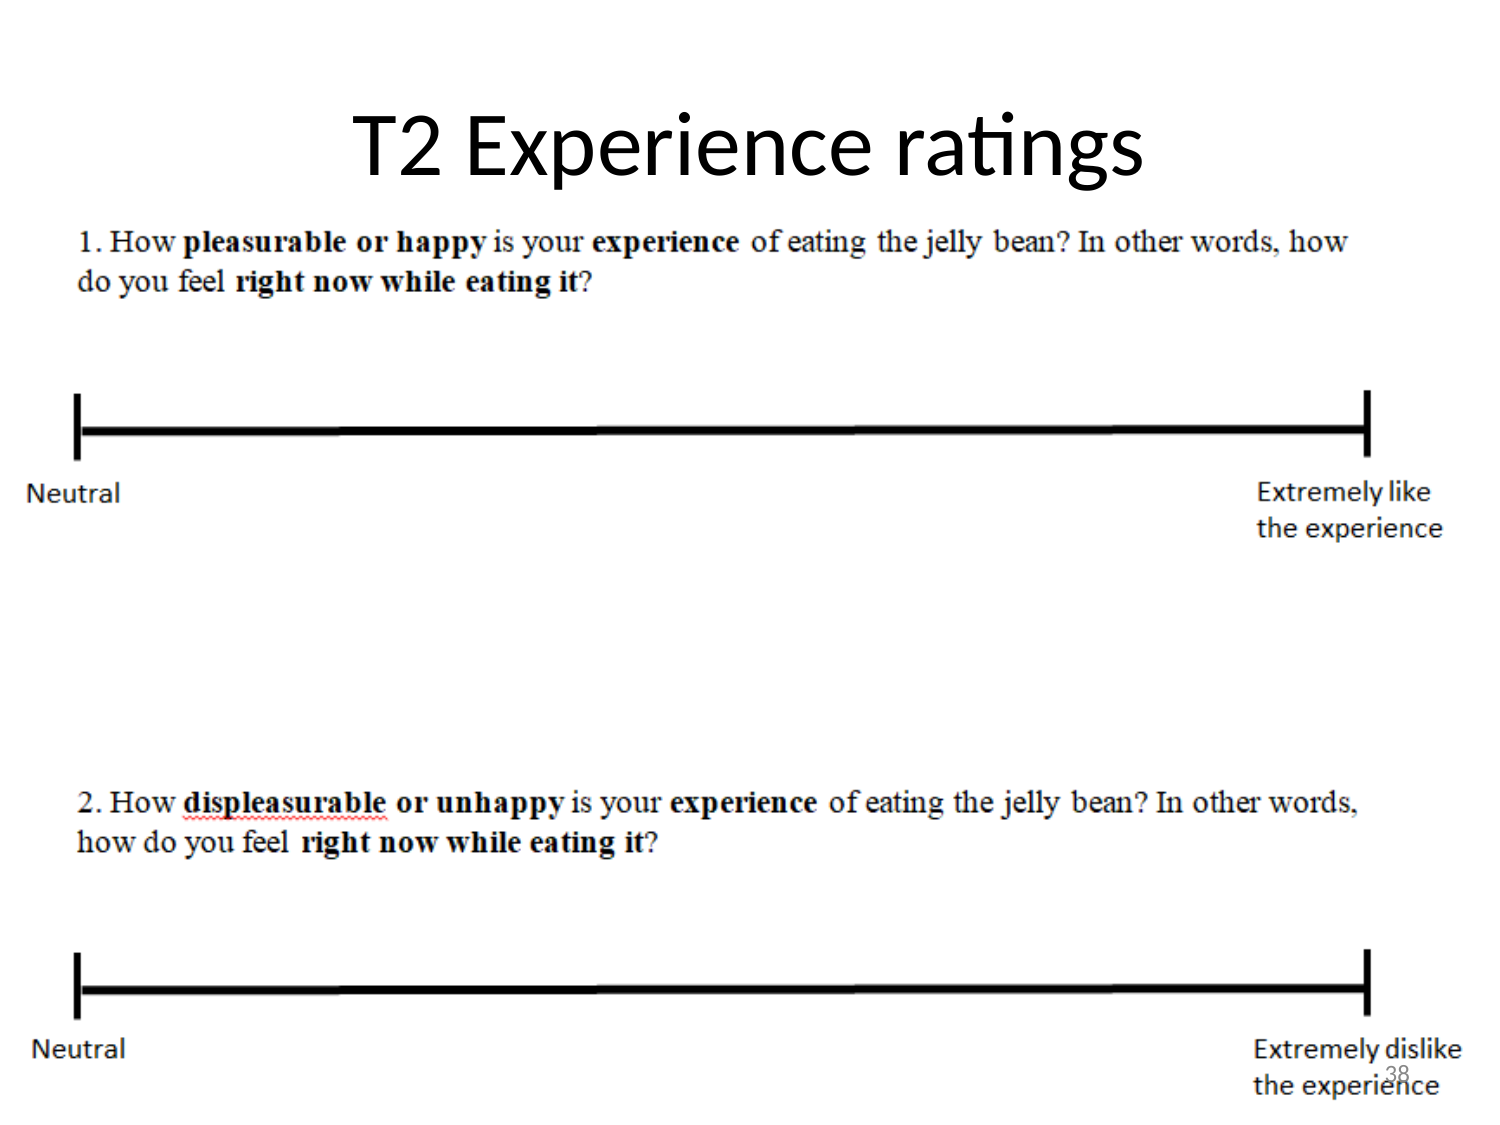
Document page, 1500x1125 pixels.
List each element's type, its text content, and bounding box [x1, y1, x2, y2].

title T2 Experience ratings [75, 45, 1425, 218]
picture [24, 220, 1476, 1115]
